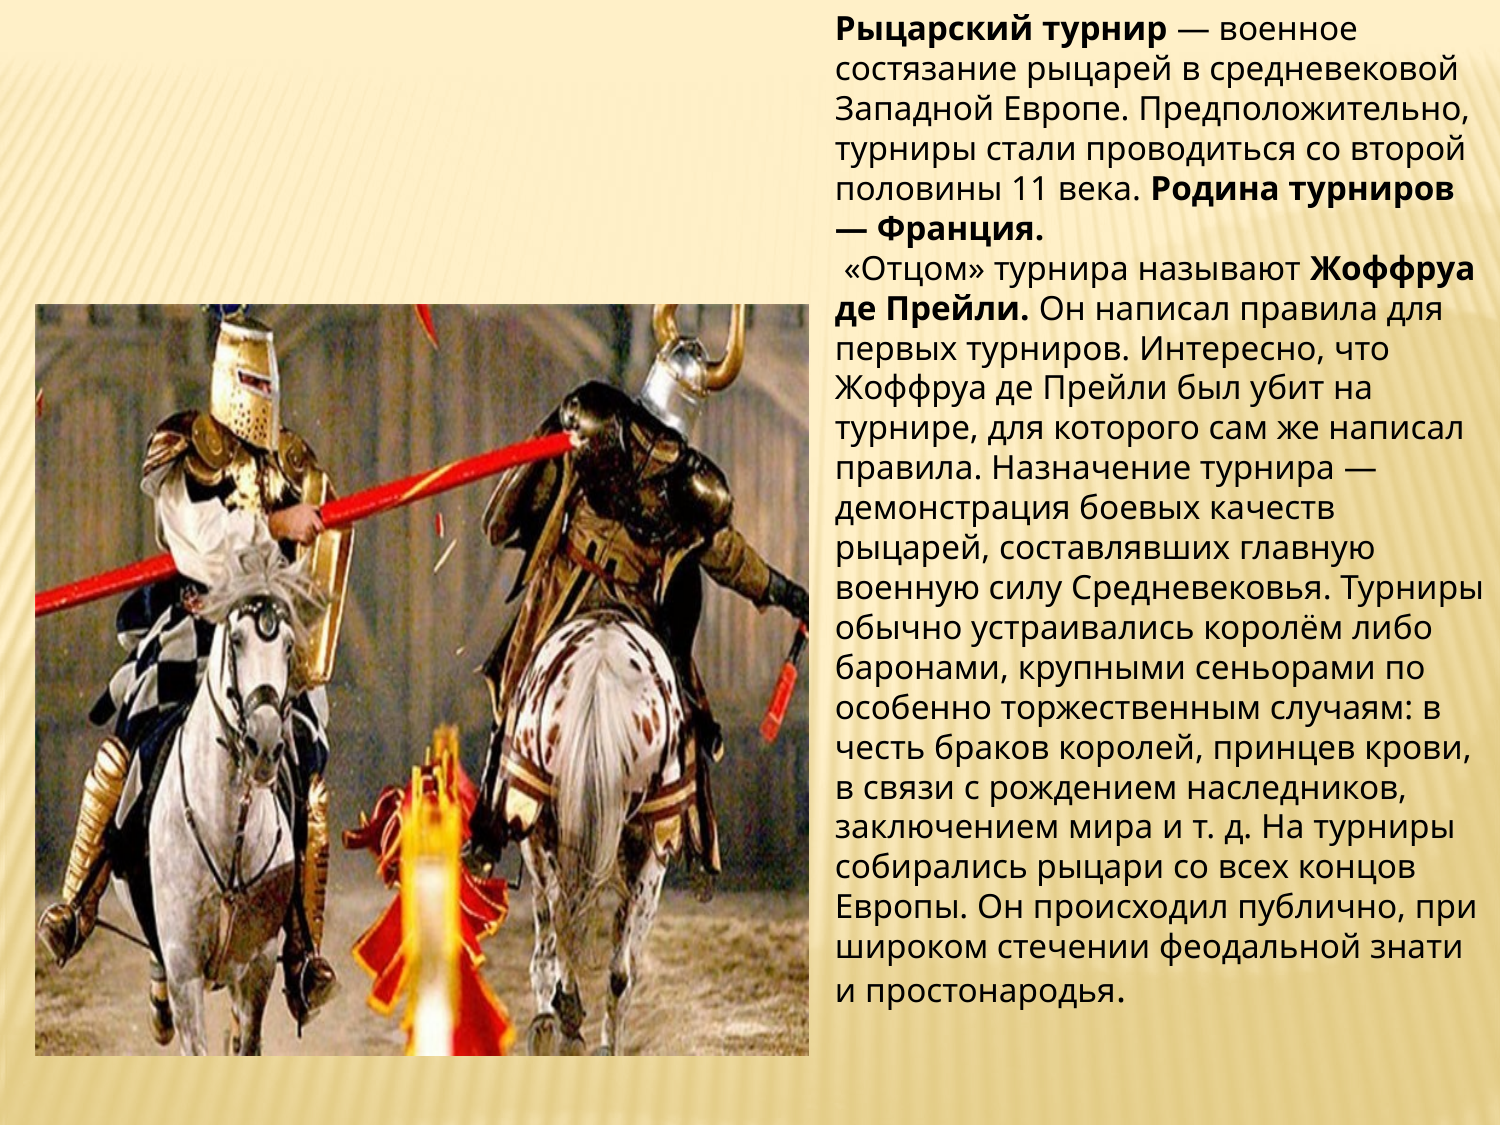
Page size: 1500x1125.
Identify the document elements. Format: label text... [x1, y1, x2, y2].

text_box Рыцарский турнир — военное состязание рыцарей в средневековой Западной Европе. Предположительно, турниры стали проводиться со второй половины 11 века. Родина турниров — Франция. «Отцом» турнира называют Жоффруа де Прейли. Он написал правила для первых турниров. Интересно, что Жоффруа де Прейли был убит на турнире, для которого сам же написал правила. Назначение турнира — демонстрация боевых качеств рыцарей, составлявших главную военную силу Средневековья. Турниры обычно устраивались королём либо баронами, крупными сеньорами по особенно торжественным случаям: в честь браков королей, принцев крови, в связи с рождением наследников, заключением мира и т. д. На турниры собирались рыцари со всех концов Европы. Он происходил публично, при широком стечении феодальной знати и простонародья. [820, 0, 1500, 1018]
picture [34, 304, 809, 1056]
